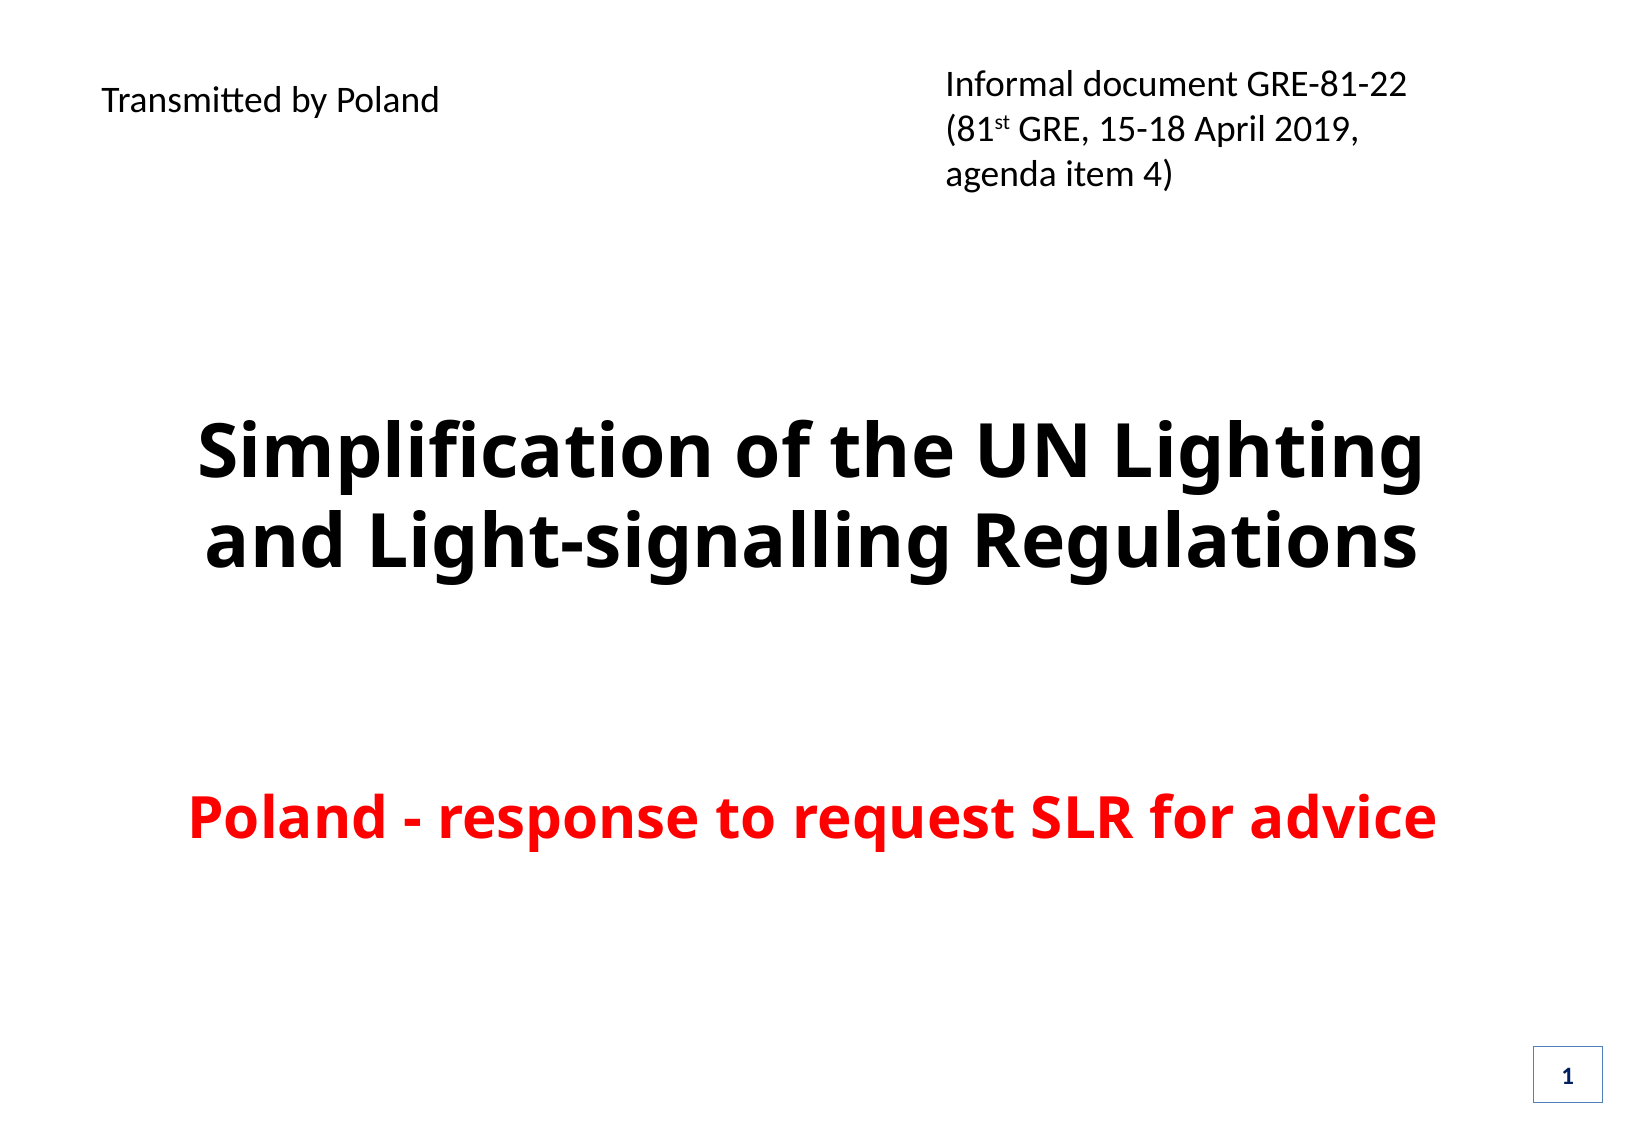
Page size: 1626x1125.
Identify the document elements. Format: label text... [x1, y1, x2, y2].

text_box Poland - response to request SLR for advice [133, 772, 1492, 974]
text_box Simplification of the UN Lighting and Light-signalling Regulations [174, 398, 1450, 587]
slide_number 1 [1533, 1046, 1603, 1103]
text_box Informal document GRE-81-22 (81st GRE, 15-18 April 2019, agenda item 4) [930, 51, 1544, 201]
text_box Transmitted by Poland [78, 68, 829, 128]
